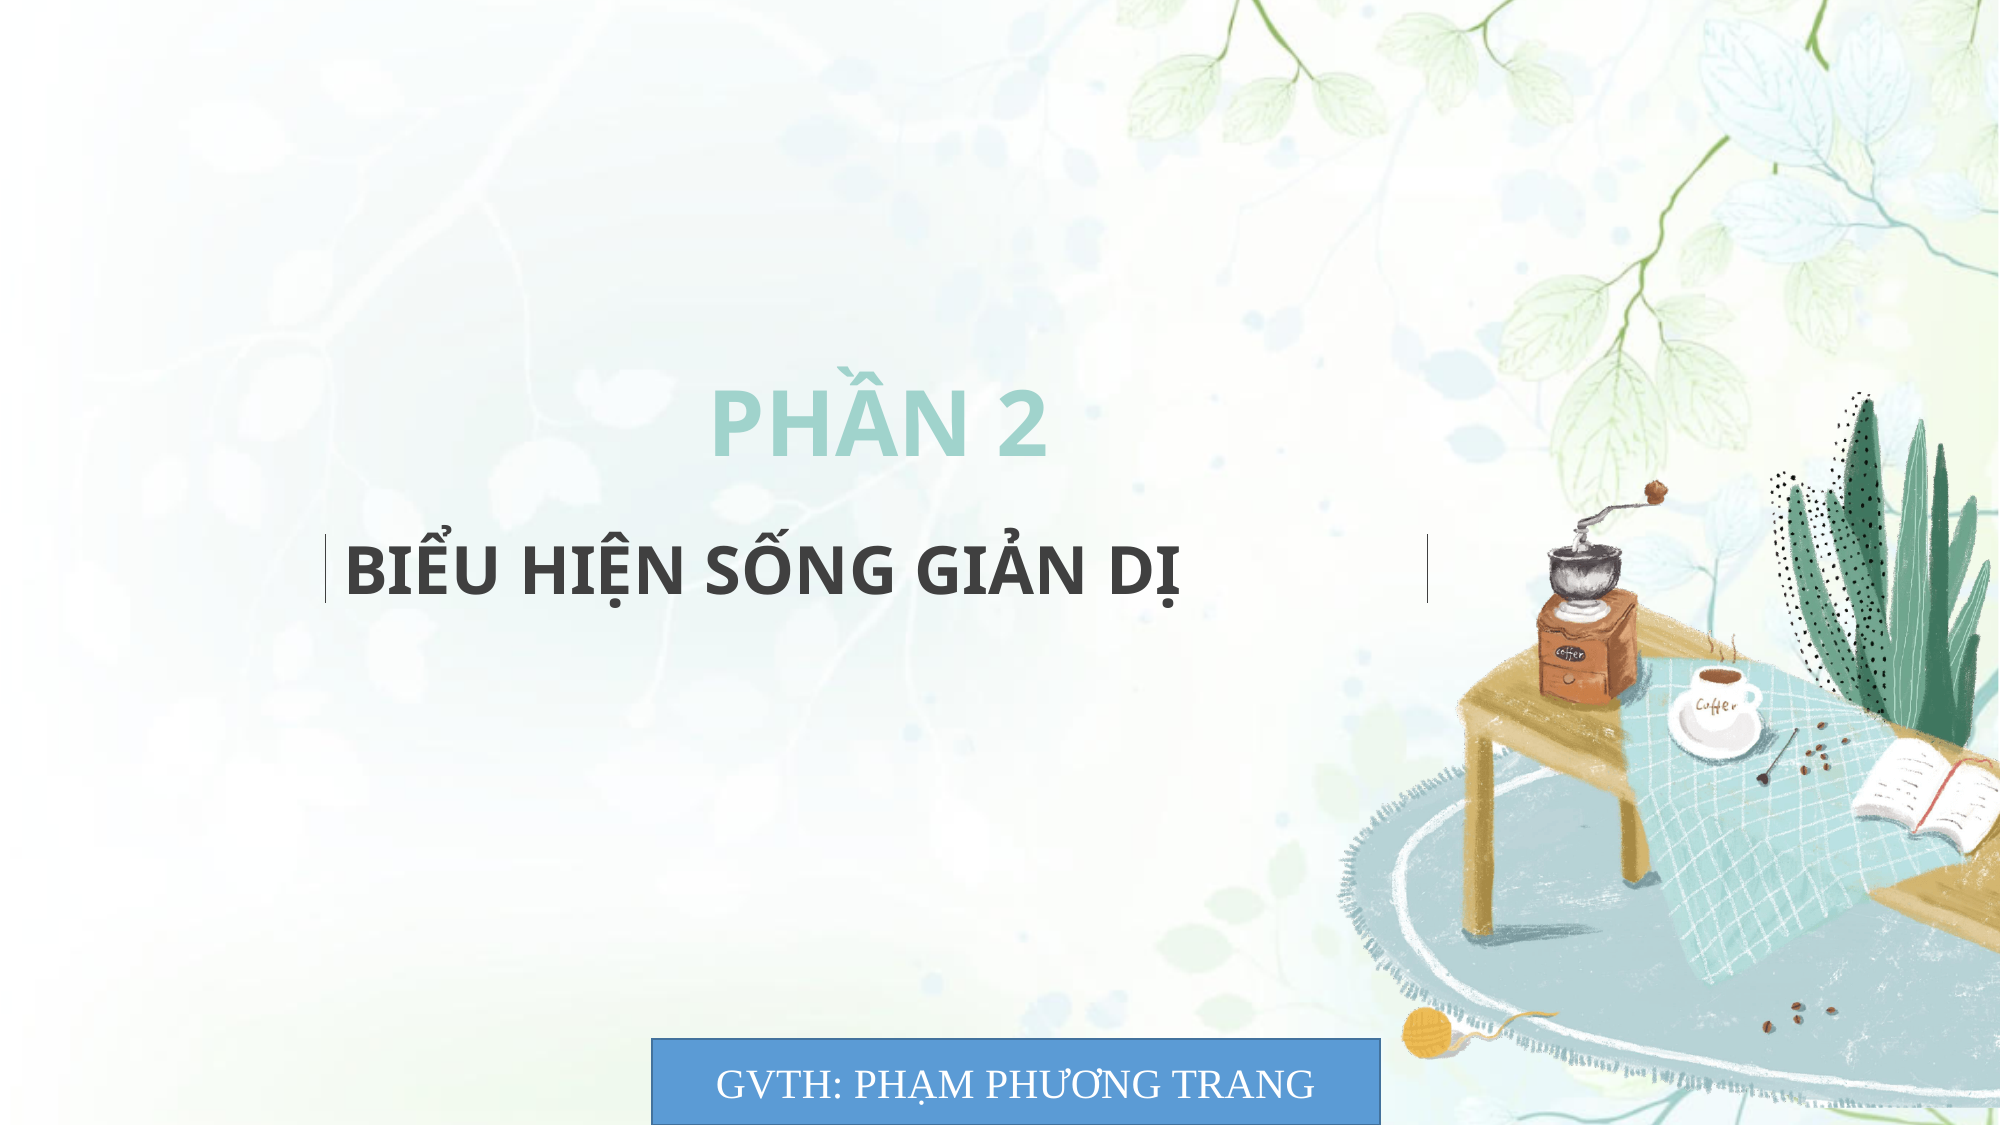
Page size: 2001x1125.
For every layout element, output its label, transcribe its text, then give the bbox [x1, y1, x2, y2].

text_box PHẦN 2 [615, 357, 1143, 483]
text_box GVTH: PHẠM PHƯƠNG TRANG [651, 1038, 1381, 1125]
picture [1, 0, 2000, 1125]
text_box BIỂU HIỆN SỐNG GIẢN DỊ [328, 520, 1206, 616]
